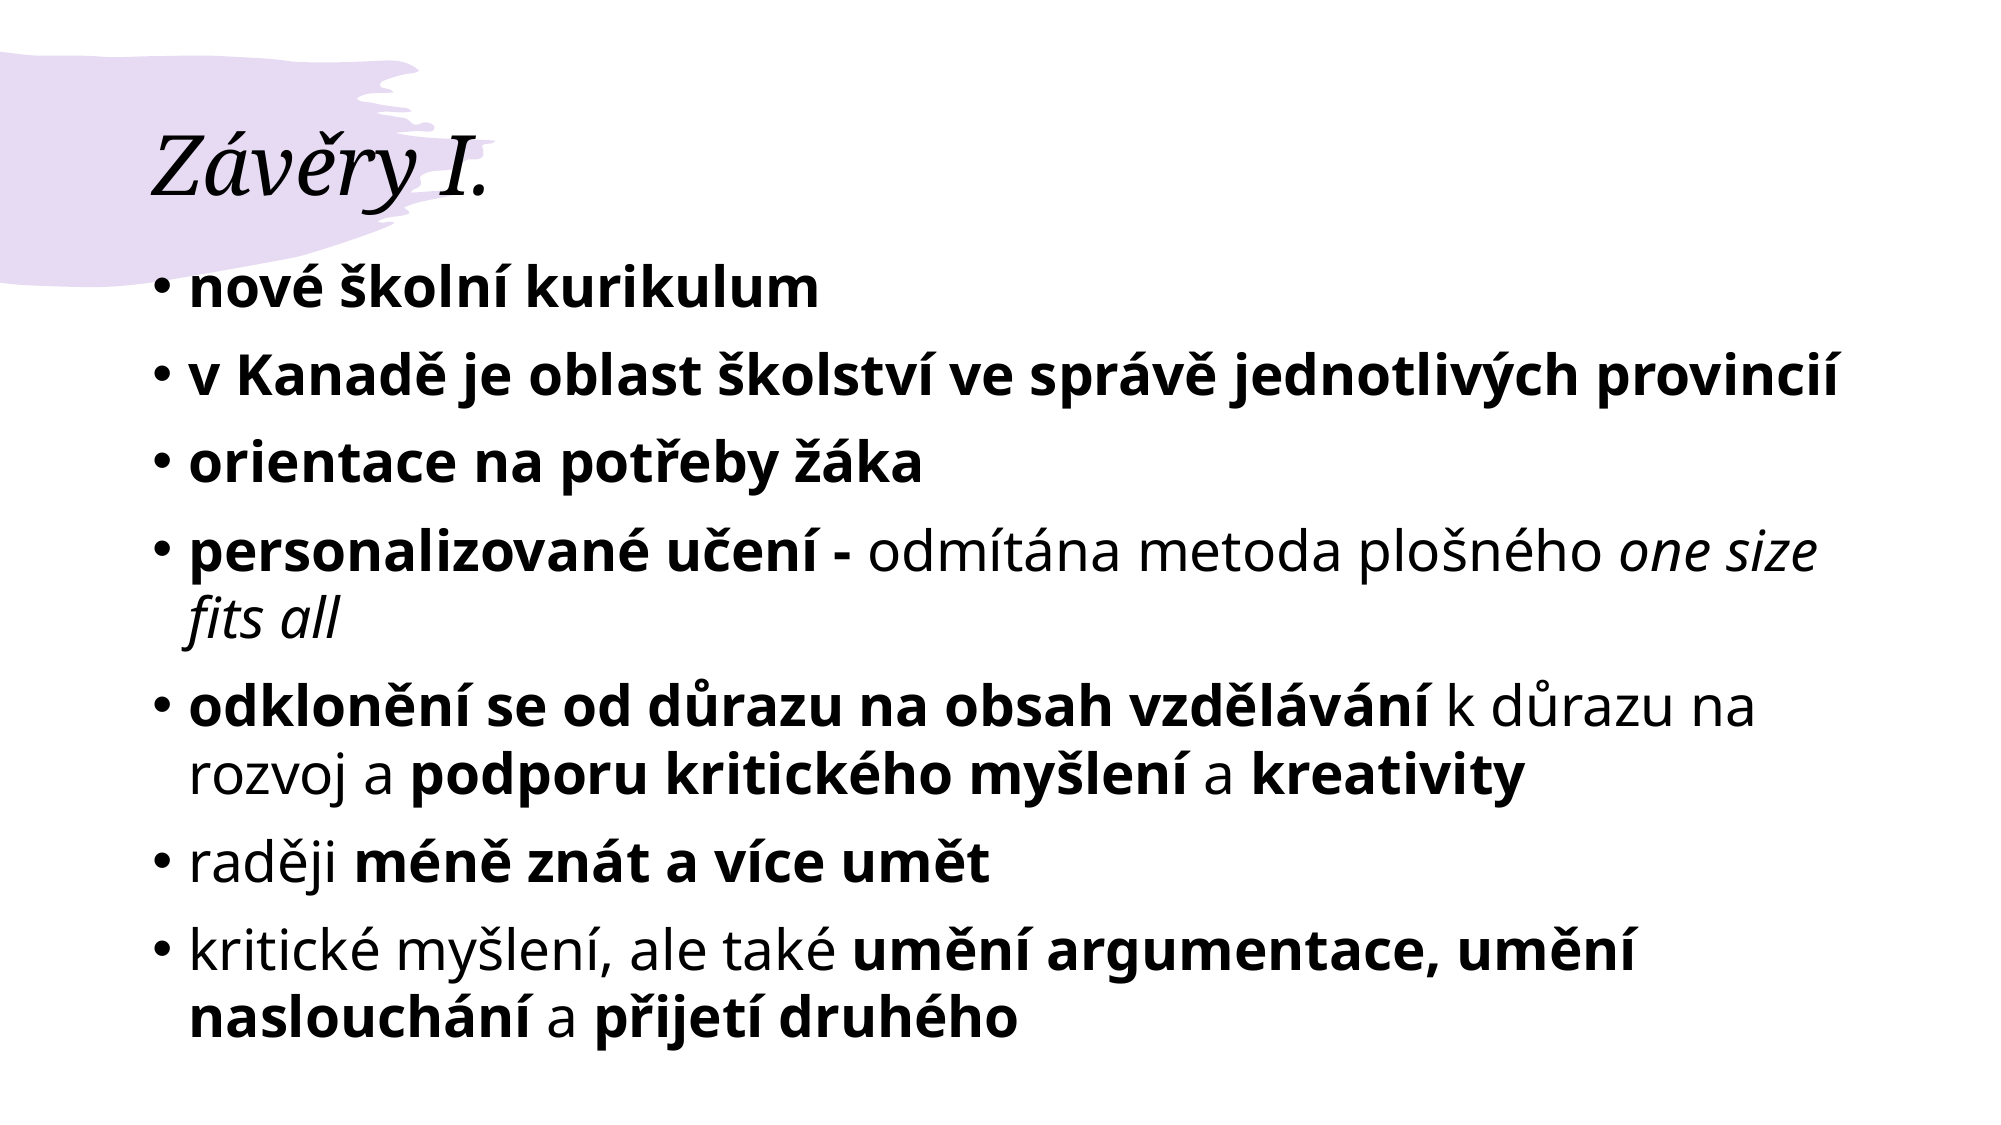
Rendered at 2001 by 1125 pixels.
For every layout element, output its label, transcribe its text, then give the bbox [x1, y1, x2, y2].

title Závěry I. [137, 59, 1863, 243]
list nové školní kurikulum v Kanadě je oblast školství ve správě jednotlivých provincií orientace na potřeby žáka personalizované učení - odmítána metoda plošného one size fits all odklonění se od důrazu na obsah vzdělávání k důrazu na rozvoj a podporu kritického myšlení a kreativity raději méně znát a více umět kritické myšlení, ale také umění argumentace, umění naslouchání a přijetí druhého [137, 243, 1863, 1107]
